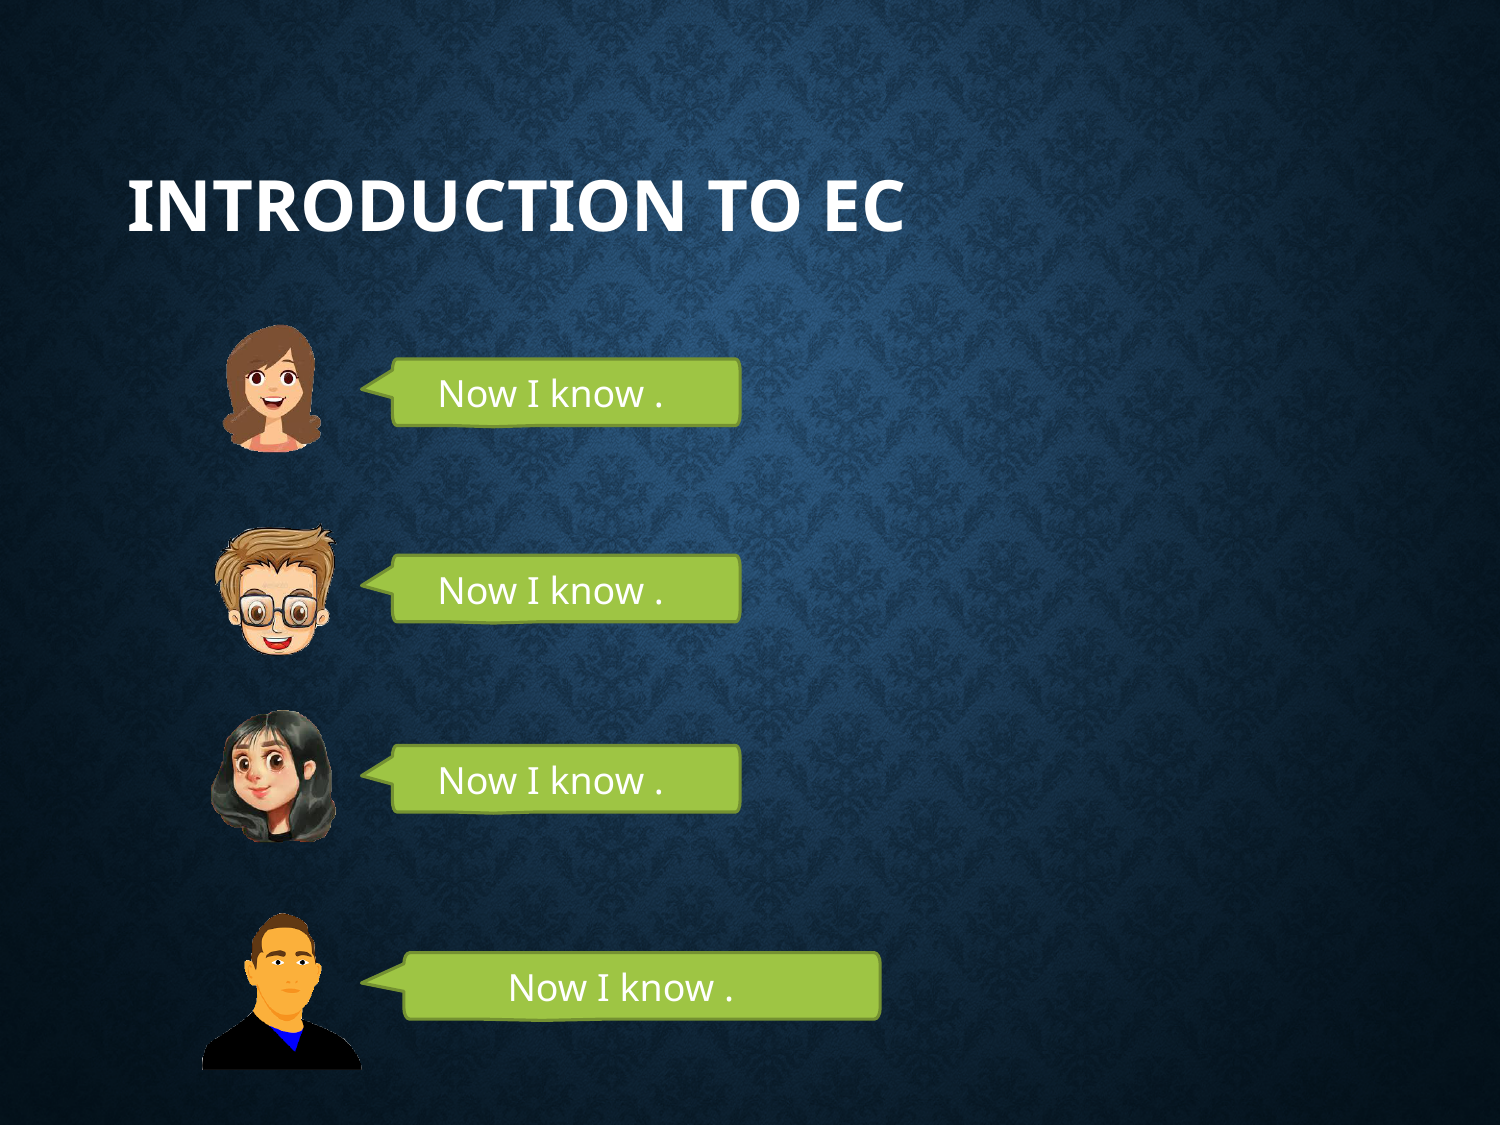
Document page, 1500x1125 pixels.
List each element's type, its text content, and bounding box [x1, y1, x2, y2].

picture [190, 698, 353, 861]
picture [205, 515, 345, 664]
picture [201, 913, 362, 1071]
title Introduction to EC [112, 99, 1387, 318]
picture [205, 308, 338, 469]
